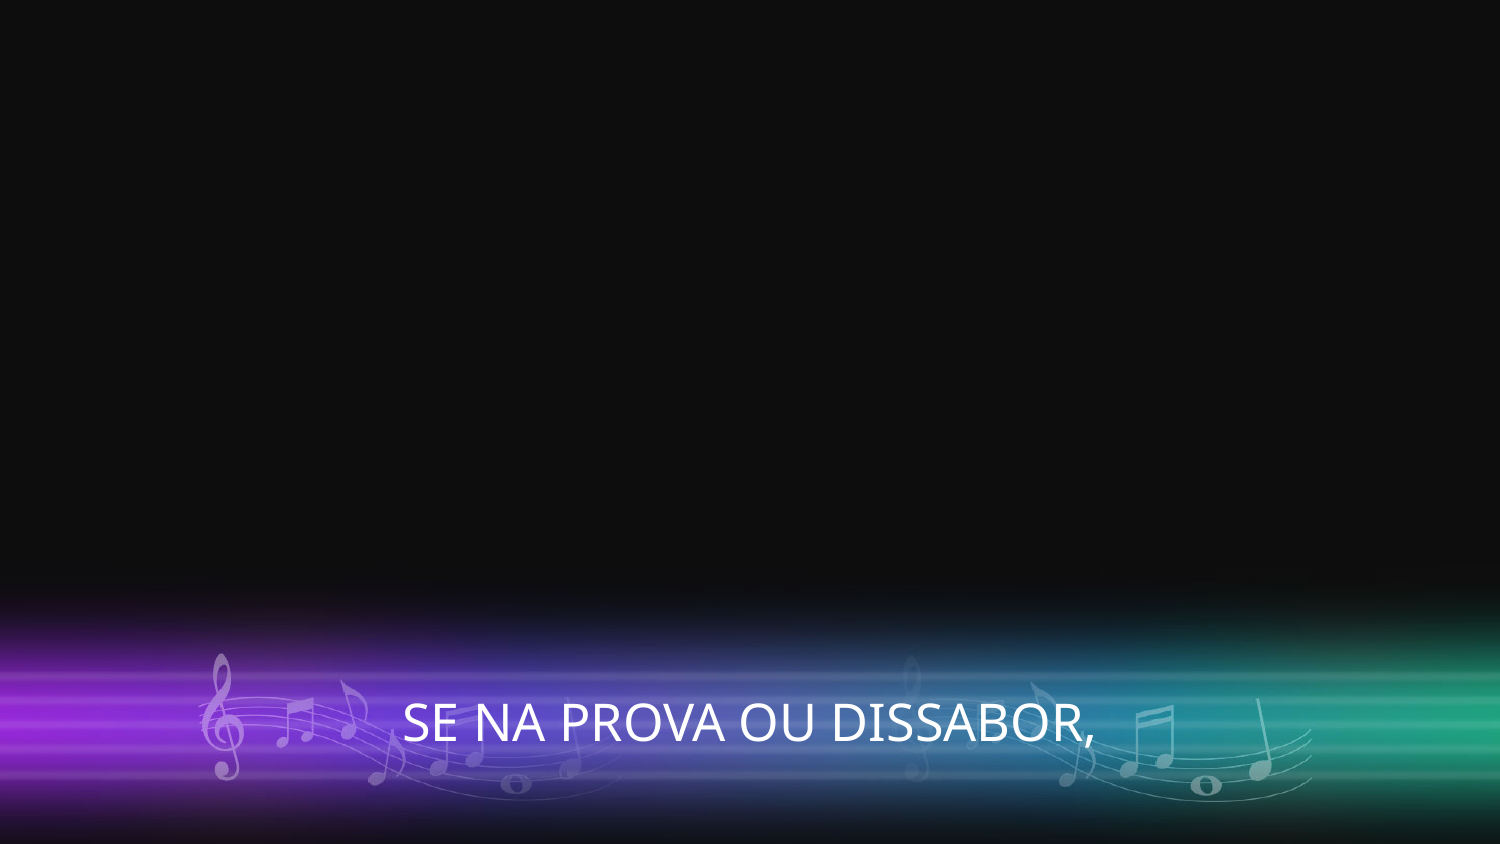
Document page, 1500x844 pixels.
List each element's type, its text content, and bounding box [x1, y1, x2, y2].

text_box SE NA PROVA OU DISSABOR, [374, 682, 1125, 760]
picture [0, 0, 1500, 844]
